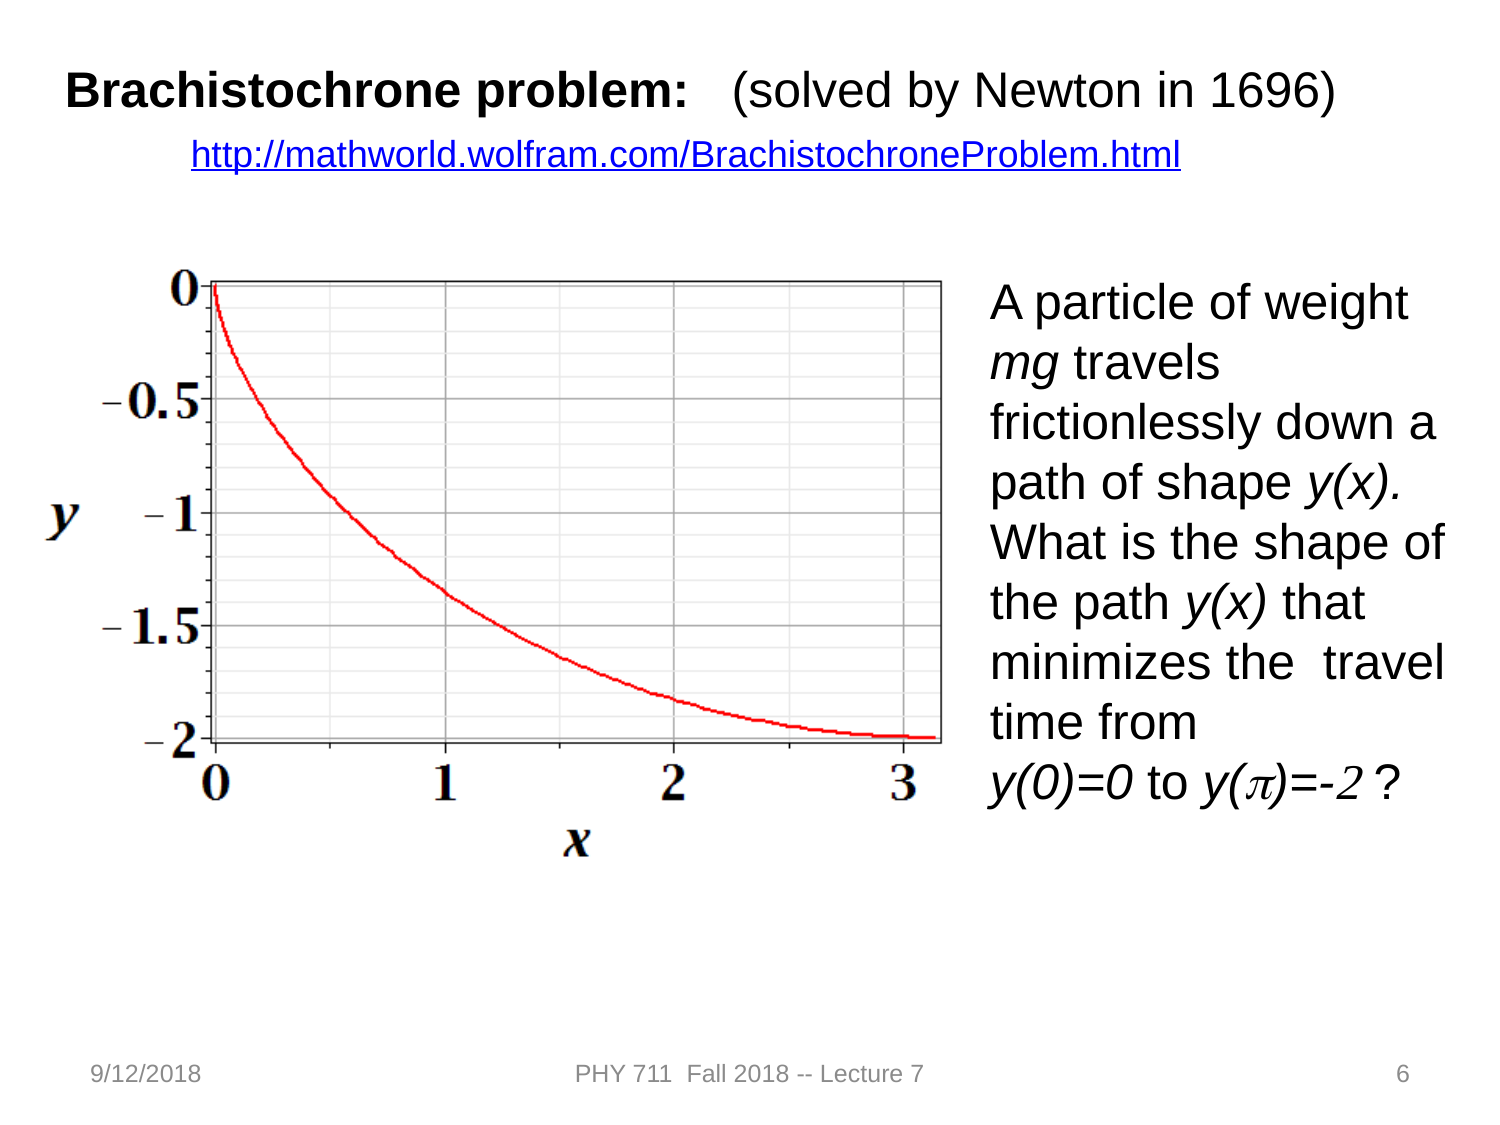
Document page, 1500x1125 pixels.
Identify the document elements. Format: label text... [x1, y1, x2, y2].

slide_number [75, 1042, 425, 1103]
footer PHY 711 Fall 2018 -- Lecture 7 [512, 1042, 988, 1103]
text_box Brachistochrone problem: (solved by Newton in 1696) http://mathworld.wolfram.com/BrachistochroneProblem.html [49, 49, 1463, 185]
picture [34, 248, 951, 874]
text_box A particle of weight mg travels frictionlessly down a path of shape y(x). What is the shape of the path y(x) that minimizes the travel time from y(0)=0 to y(p)=-2 ? [975, 262, 1463, 818]
slide_number 6 [1074, 1042, 1425, 1103]
